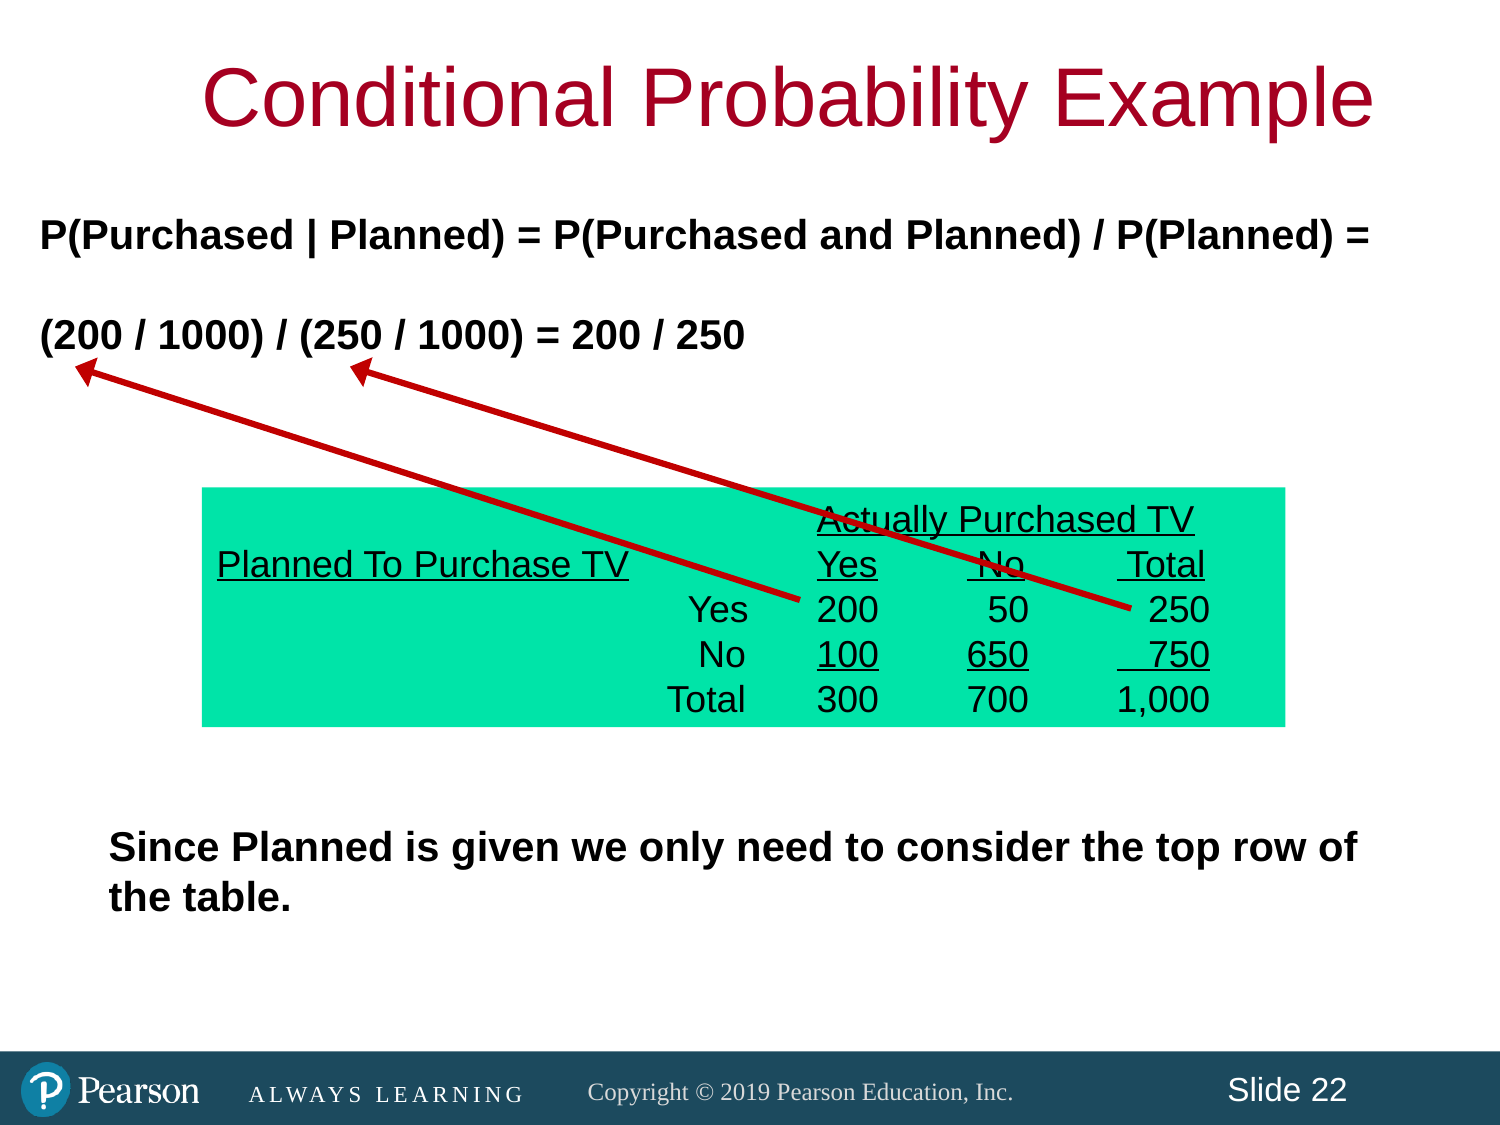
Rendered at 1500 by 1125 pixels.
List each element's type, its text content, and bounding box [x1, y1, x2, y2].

text_box [75, 360, 800, 601]
title Conditional Probability Example [187, 24, 1438, 150]
text_box P(Purchased | Planned) = P(Purchased and Planned) / P(Planned) = (200 / 1000) / (250 / 1000) = 200 / 250 [24, 200, 1463, 365]
text_box Actually Purchased TV Planned To Purchase TV Yes No Total Yes 200 50 250 No 100 650 750 Total 300 700 1,000 [201, 487, 1286, 728]
picture [21, 1062, 199, 1117]
text_box [349, 360, 1132, 609]
text_box Since Planned is given we only need to consider the top row of the table. [93, 812, 1438, 928]
